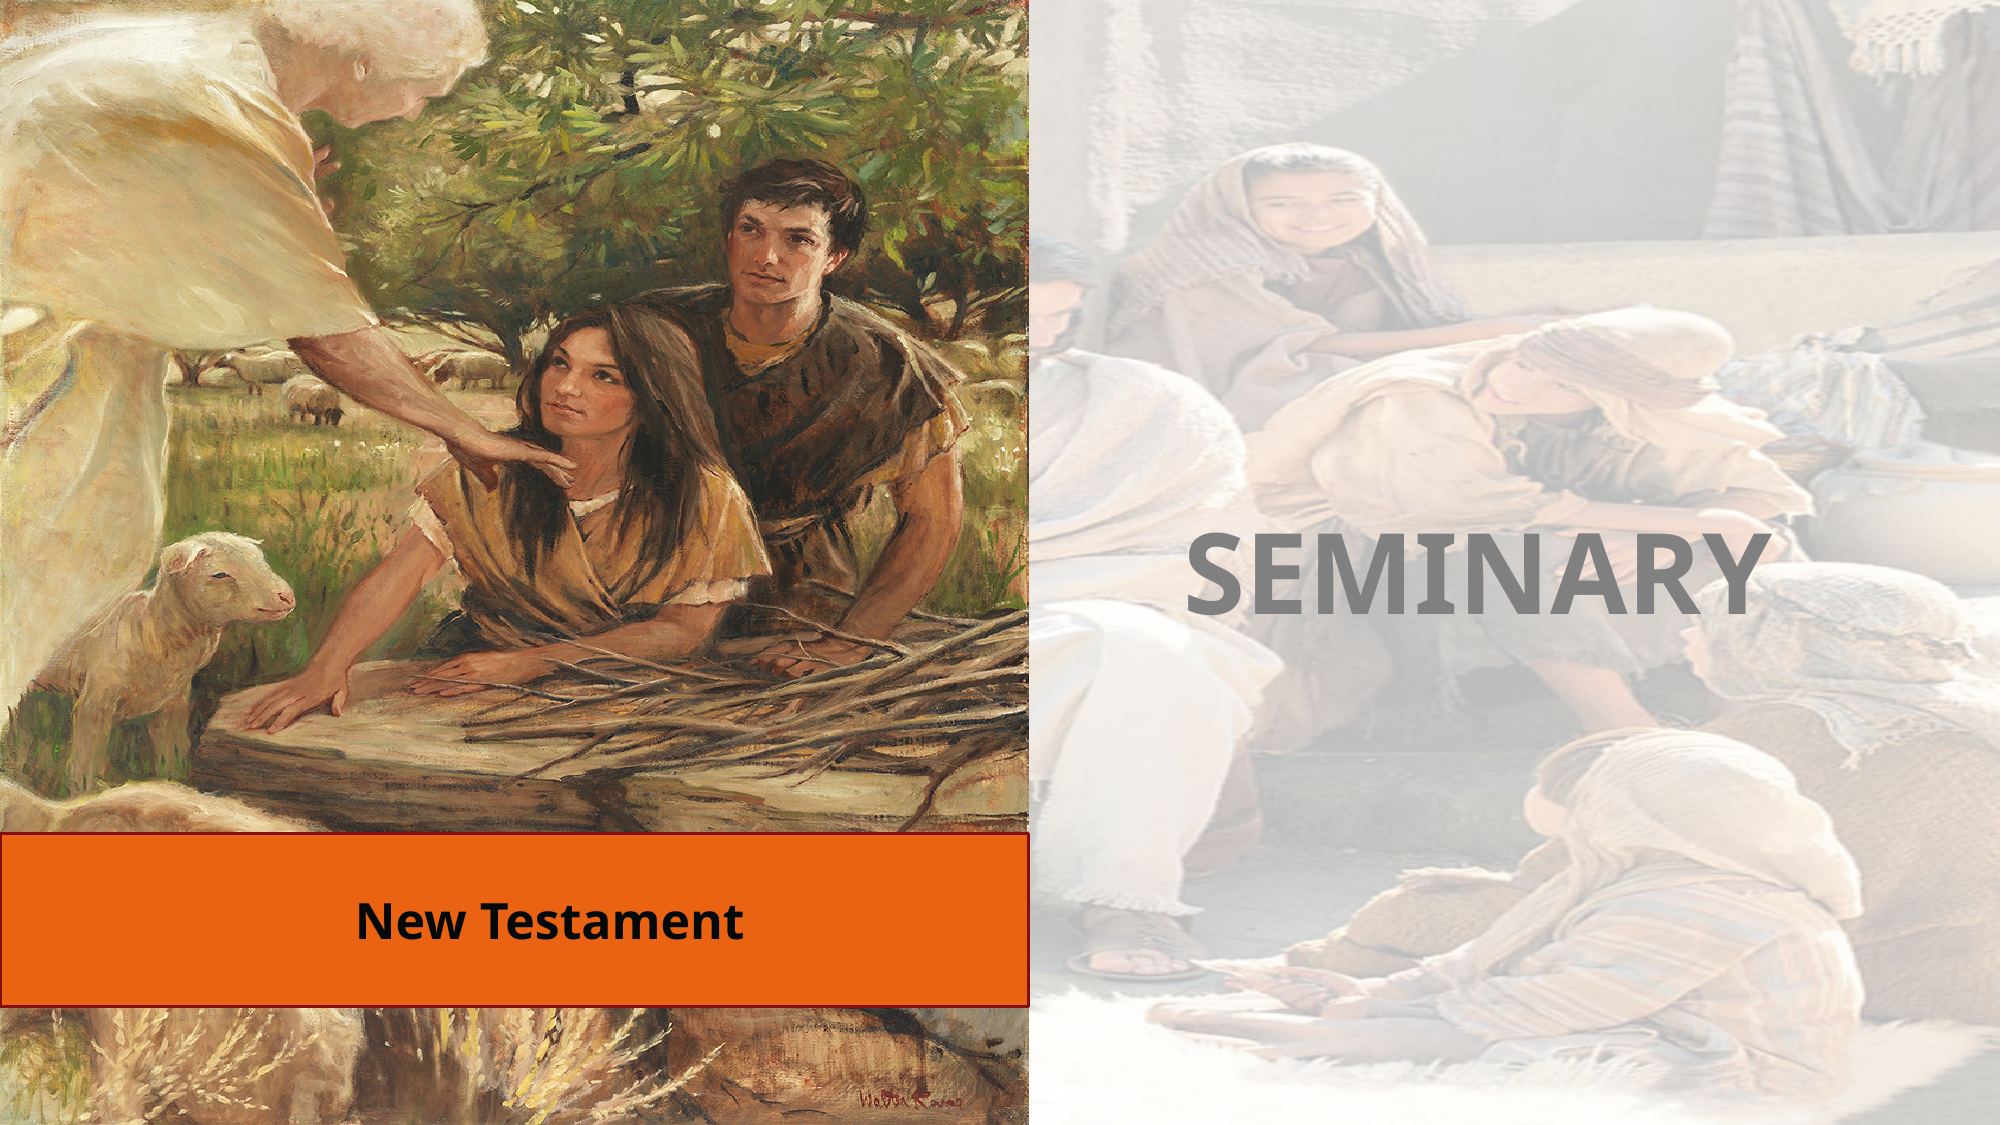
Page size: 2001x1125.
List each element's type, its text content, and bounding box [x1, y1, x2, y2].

picture [0, 0, 1029, 1125]
text_box SEMINARY [1155, 494, 1802, 644]
